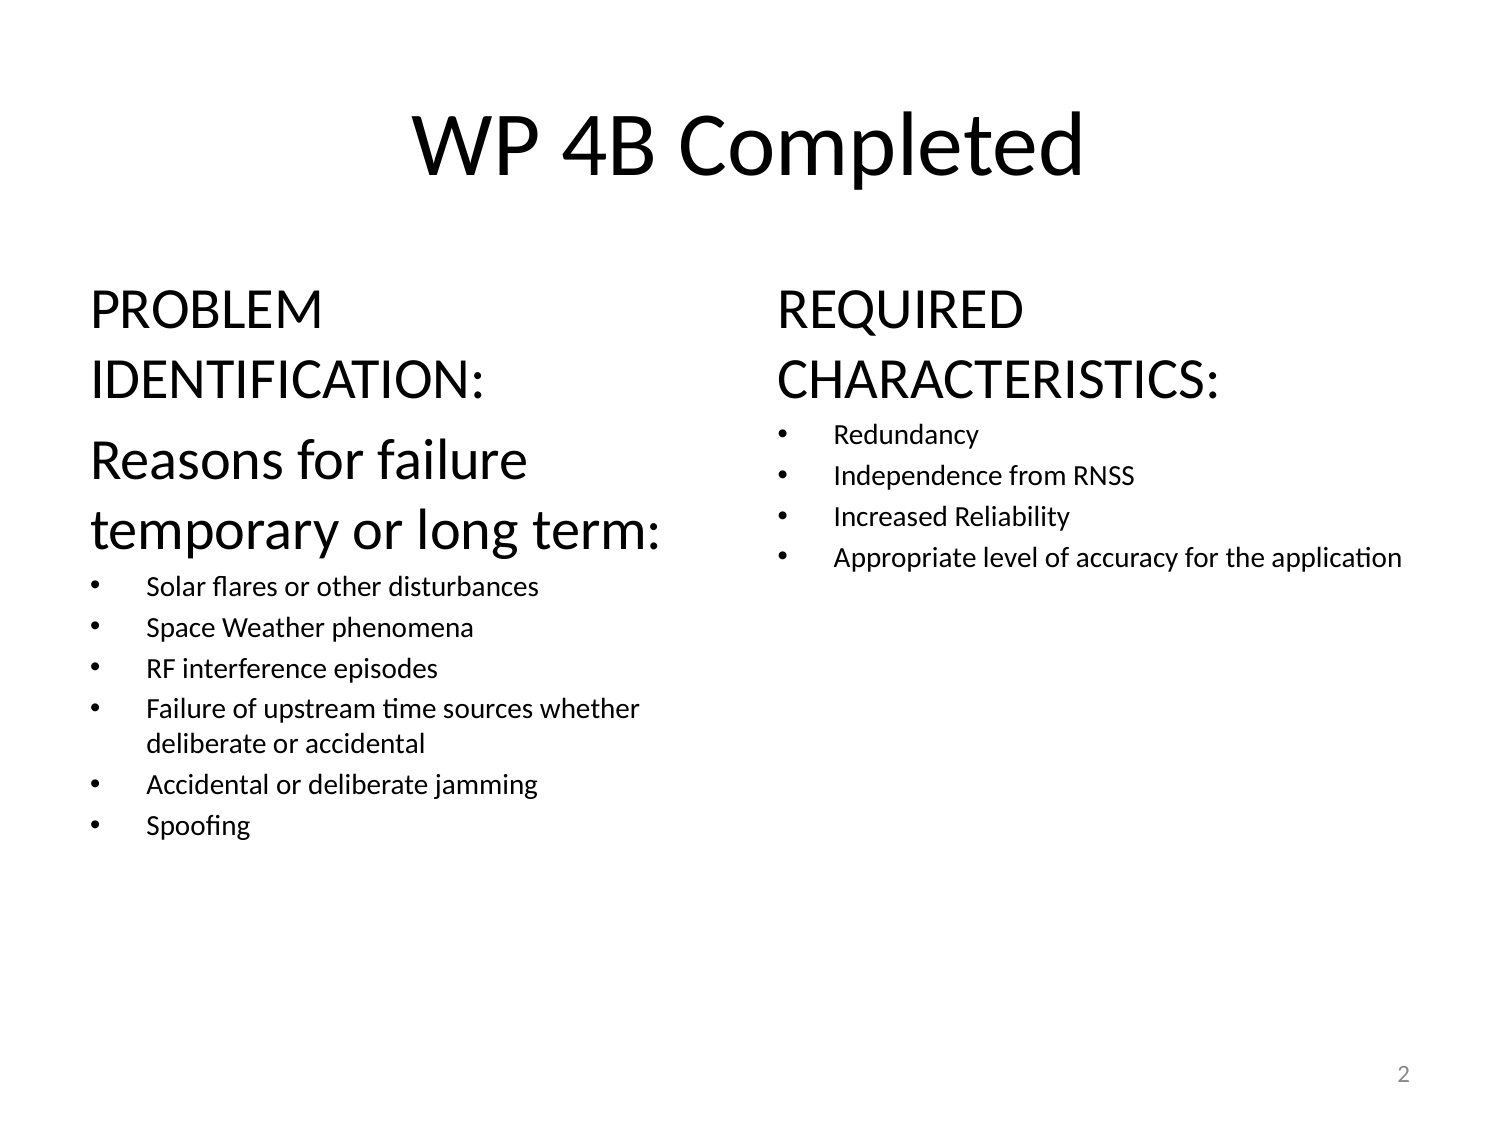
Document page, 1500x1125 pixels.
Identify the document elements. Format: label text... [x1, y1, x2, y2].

list PROBLEM IDENTIFICATION: Reasons for failure temporary or long term: Solar flares or other disturbances Space Weather phenomena RF interference episodes Failure of upstream time sources whether deliberate or accidental Accidental or deliberate jamming Spoofing [75, 262, 738, 1005]
slide_number 2 [1074, 1042, 1425, 1103]
list REQUIRED CHARACTERISTICS: Redundancy Independence from RNSS Increased Reliability Appropriate level of accuracy for the application [762, 262, 1425, 1005]
title WP 4B Completed [75, 45, 1425, 233]
